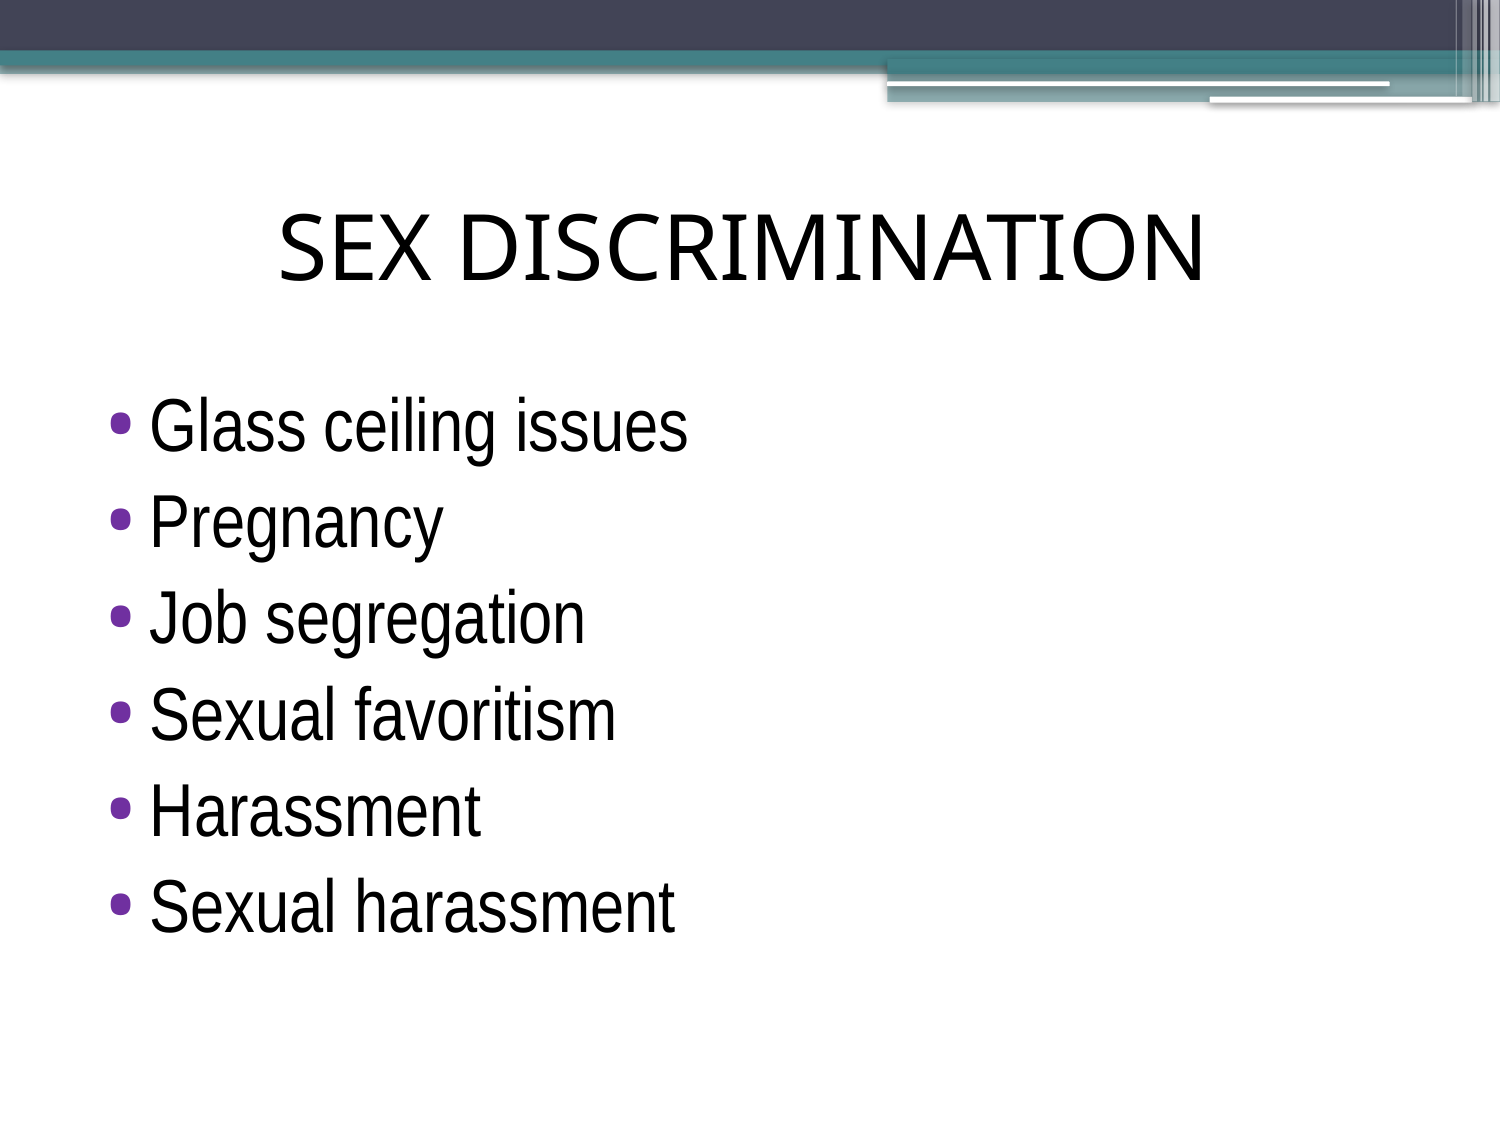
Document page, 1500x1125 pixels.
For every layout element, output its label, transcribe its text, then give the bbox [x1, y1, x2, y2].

list Glass ceiling issues Pregnancy Job segregation Sexual favoritism Harassment Sexual harassment [74, 368, 1426, 1079]
title SEX DISCRIMINATION [24, 124, 1463, 363]
